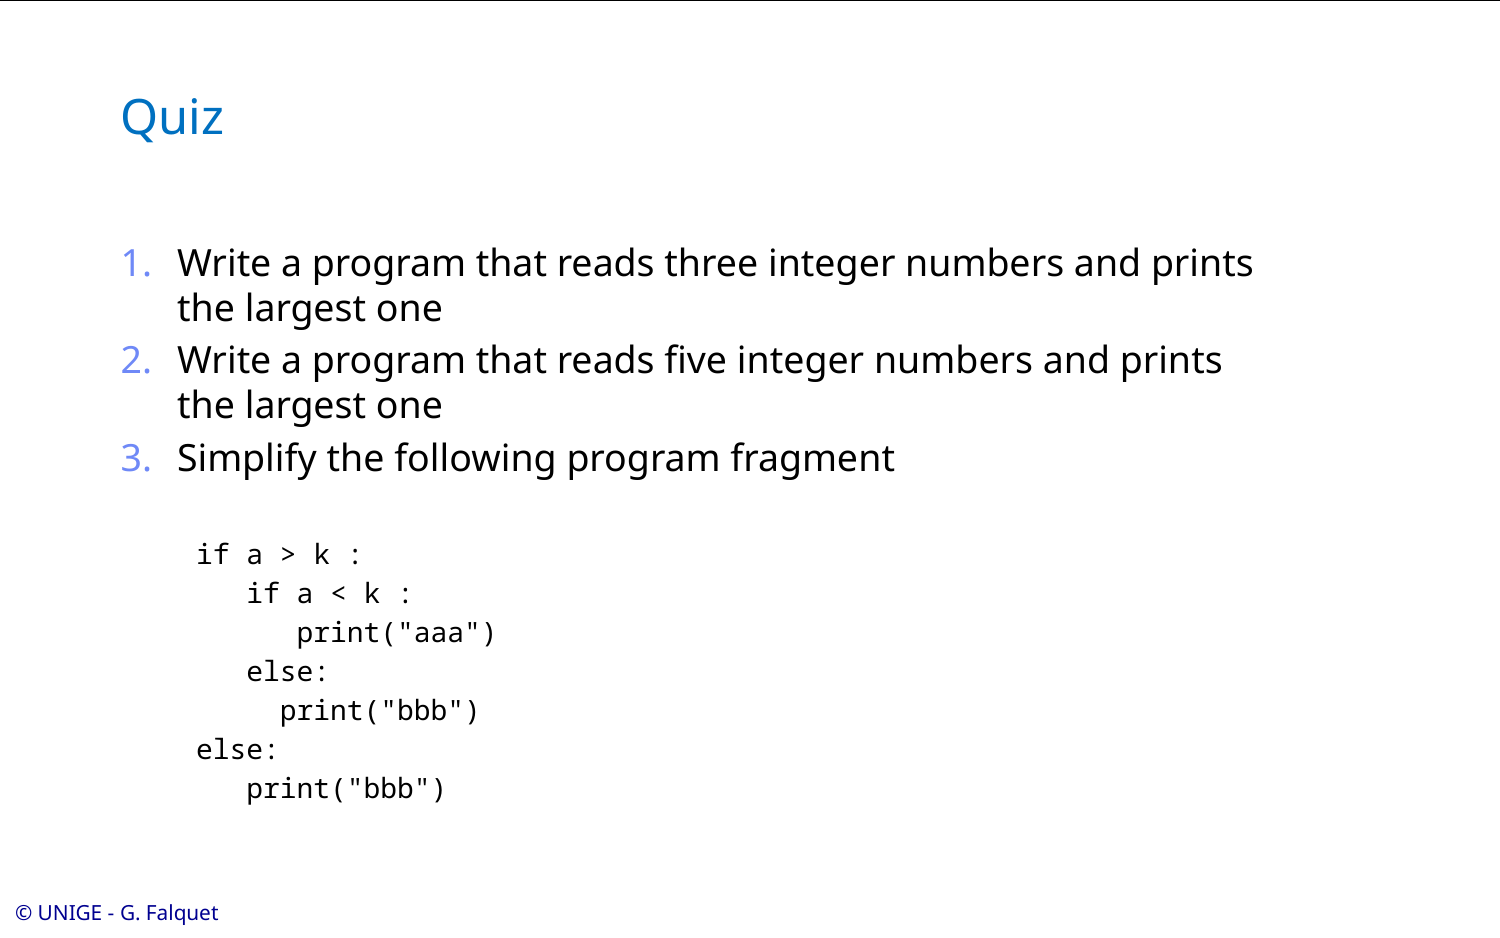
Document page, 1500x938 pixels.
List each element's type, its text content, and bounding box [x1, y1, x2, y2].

list Write a program that reads three integer numbers and prints the largest one Write a program that reads five integer numbers and prints the largest one Simplify the following program fragment if a > k : if a < k : print("aaa") else: print("bbb") else: print("bbb") [105, 231, 1306, 820]
slide_number © UNIGE - G. Falquet [0, 892, 488, 933]
title Quiz [105, 73, 1335, 152]
